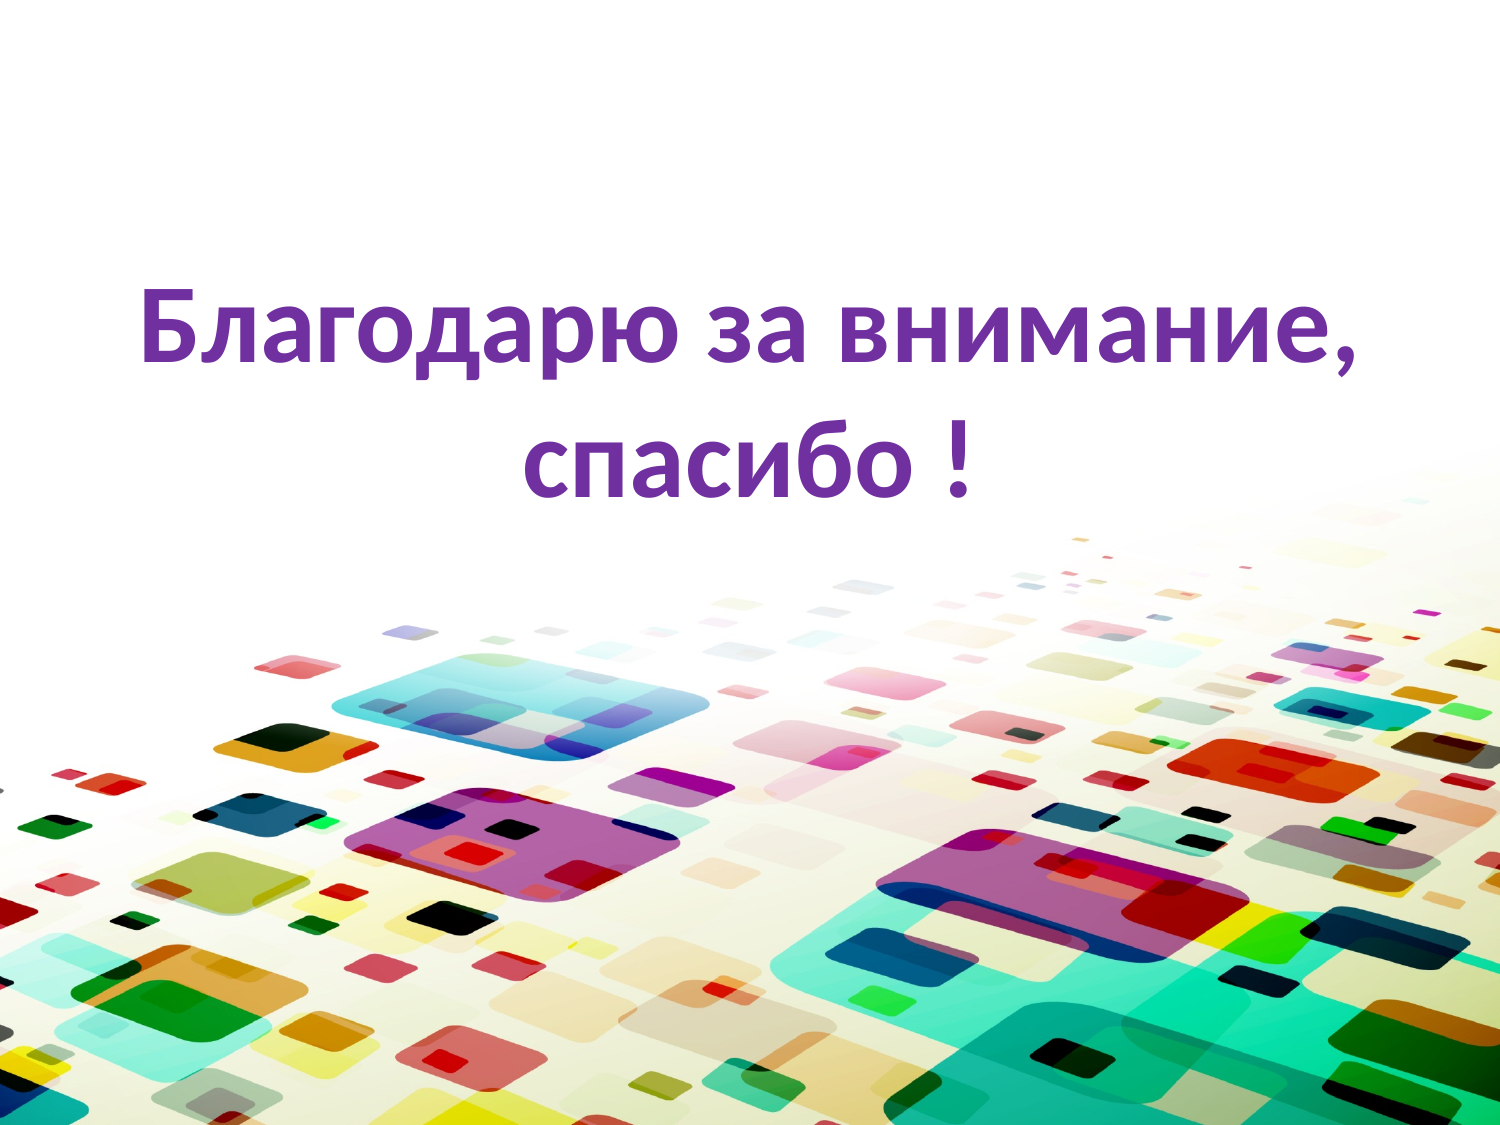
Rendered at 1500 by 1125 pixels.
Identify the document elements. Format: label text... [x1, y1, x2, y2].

picture [0, 1, 1500, 1125]
title Благодарю за внимание, спасибо ! [75, 184, 1425, 587]
